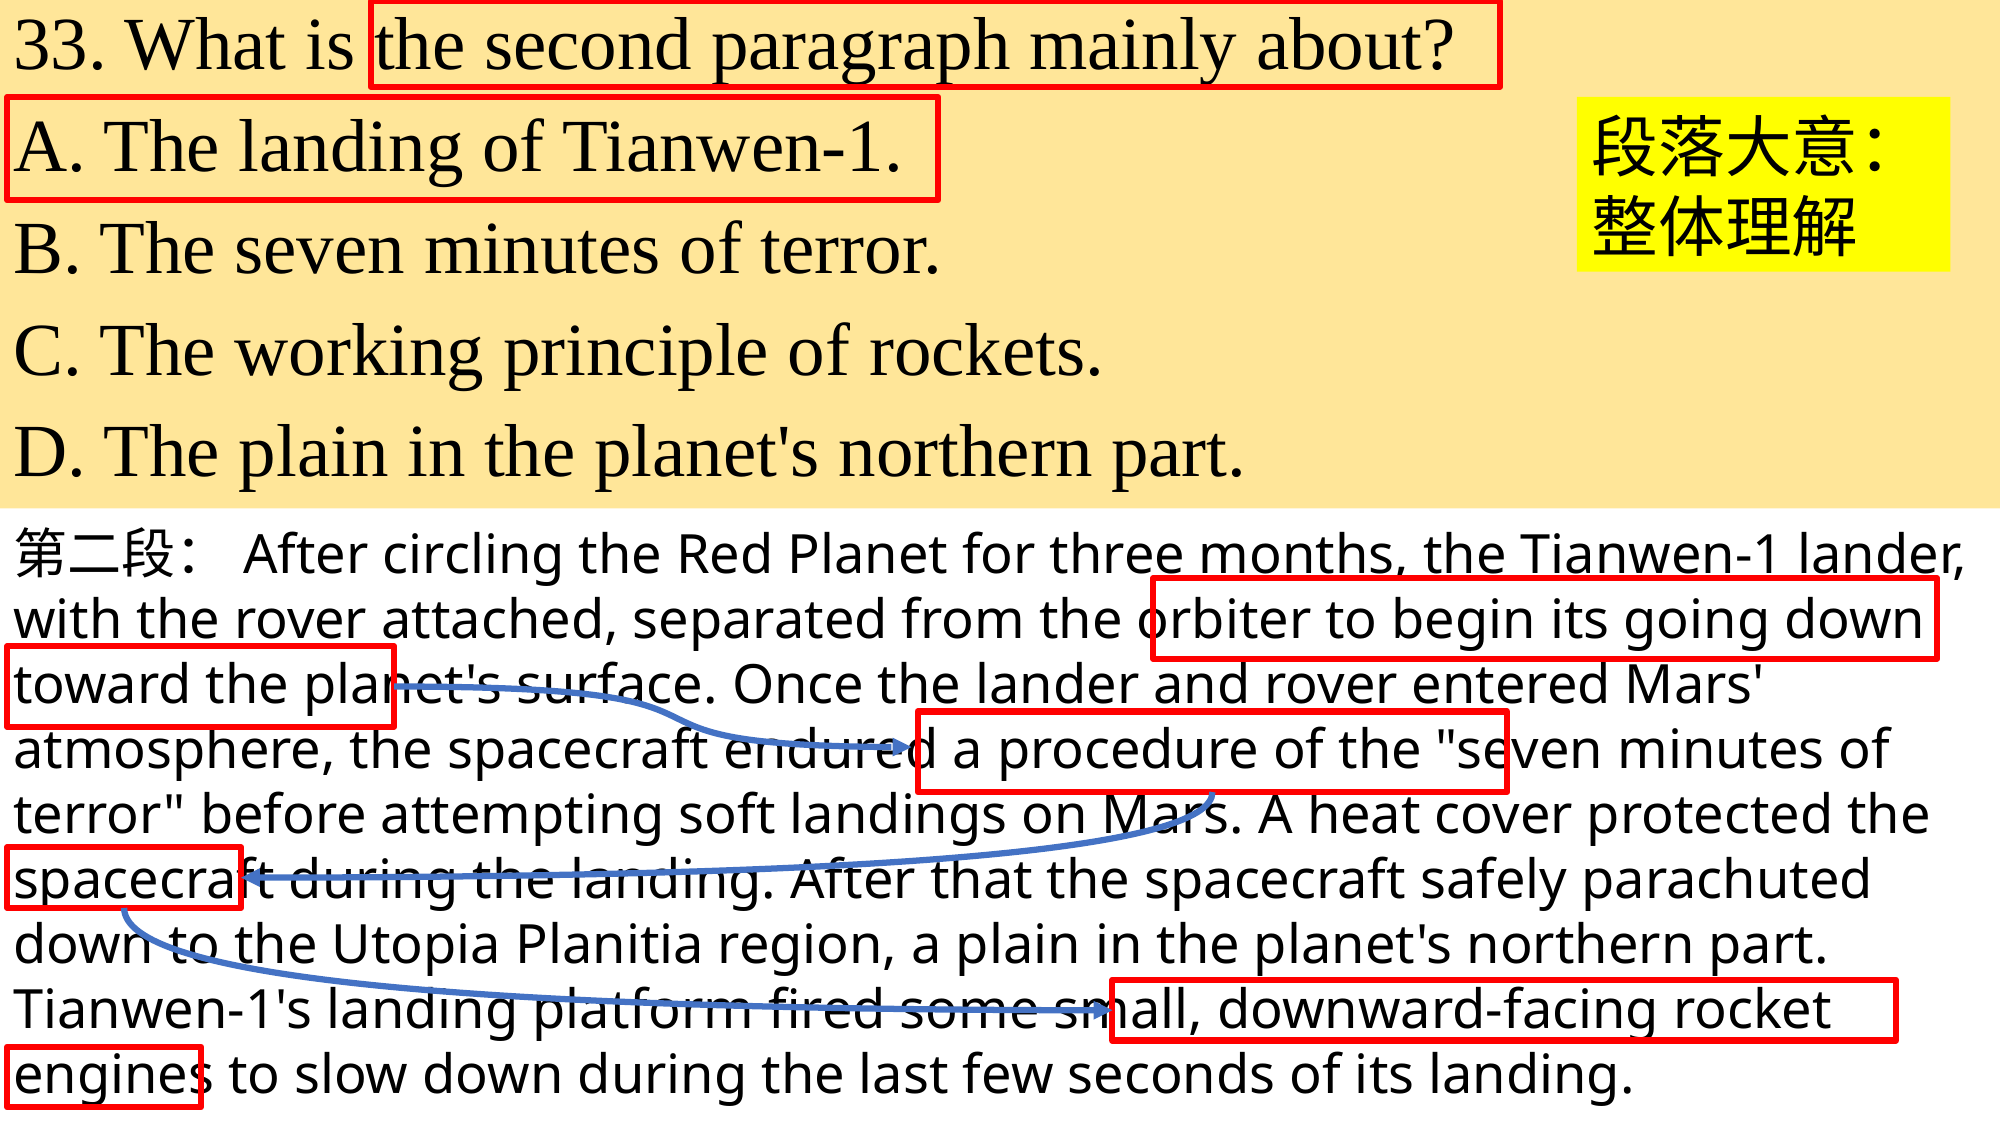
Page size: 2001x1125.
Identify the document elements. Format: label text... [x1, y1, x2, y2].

text_box [1112, 979, 1896, 1041]
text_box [670, 686, 684, 748]
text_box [770, 686, 912, 748]
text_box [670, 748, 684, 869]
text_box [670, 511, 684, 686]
text_box [7, 97, 939, 201]
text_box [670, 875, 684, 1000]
text_box [7, 847, 242, 908]
text_box 段落大意： 整体理解 [1576, 96, 1951, 272]
text_box [917, 711, 1508, 792]
text_box [370, 0, 1500, 87]
list 33. What is the second paragraph mainly about? A. The landing of Tianwen-1. B. The seven minutes of terror. C. The working principle of rockets. D. The plain in the planet's northern part. [0, 0, 2000, 509]
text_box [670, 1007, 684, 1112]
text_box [393, 686, 567, 748]
text_box 第二段：After circling the Red Planet for three months, the Tianwen-1 lander, with the rover attached, separated from the orbiter to begin its going down toward the planet's surface. Once the lander and rover entered Mars' atmosphere, the spacecraft endured a procedure of the "seven minutes of terror" before attempting soft landings on Mars. A heat cover protected the spacecraft during the landing. After that the spacecraft safely parachuted down to the Utopia Planitia region, a plain in the planet's northern part. Tianwen-1's landing platform fired some small, downward-facing rocket engines to slow down during the last few seconds of its landing. [0, 511, 567, 1112]
text_box [1153, 578, 1938, 659]
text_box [684, 349, 770, 1125]
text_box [567, 465, 670, 1125]
text_box [7, 646, 395, 727]
text_box 第二段：After circling the Red Planet for three months, the Tianwen-1 lander, with the rover attached, separated from the orbiter to begin its going down toward the planet's surface. Once the lander and rover entered Mars' atmosphere, the spacecraft endured a procedure of the "seven minutes of terror" before attempting soft landings on Mars. A heat cover protected the spacecraft during the landing. After that the spacecraft safely parachuted down to the Utopia Planitia region, a plain in the planet's northern part. Tianwen-1's landing platform fired some small, downward-facing rocket engines to slow down during the last few seconds of its landing. [770, 511, 2000, 1112]
text_box [7, 1046, 201, 1108]
